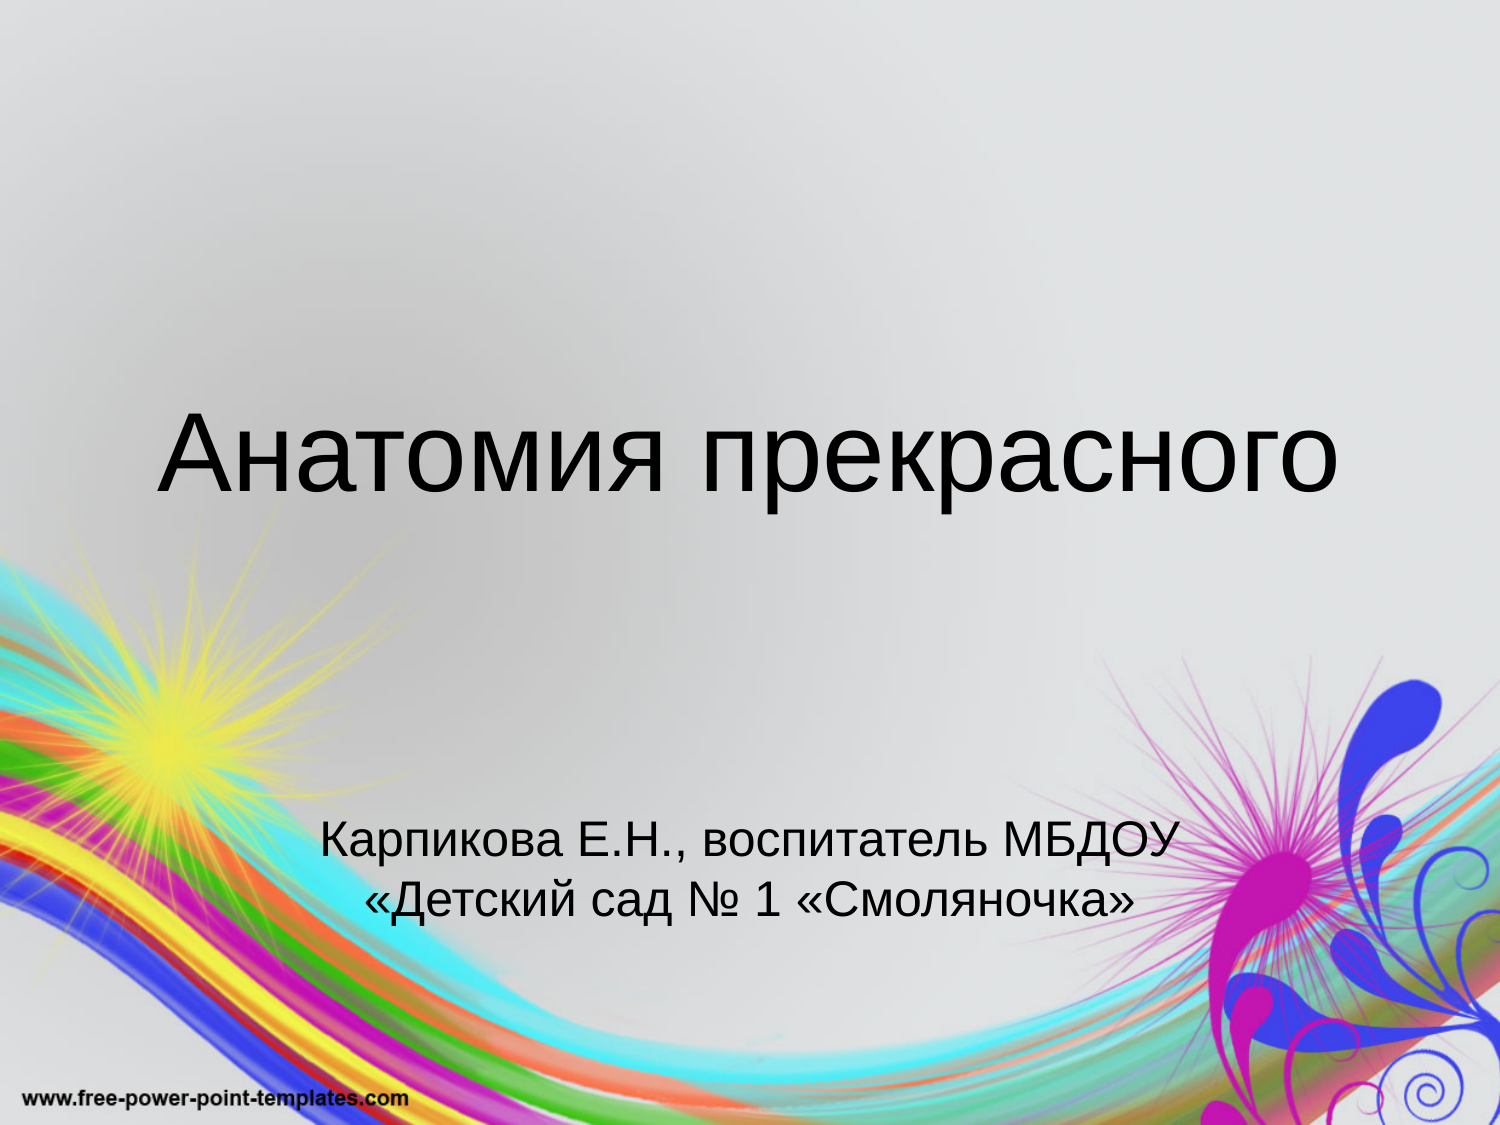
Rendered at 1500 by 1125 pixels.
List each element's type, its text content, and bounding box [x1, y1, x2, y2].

picture [0, 0, 1500, 1125]
title Анатомия прекрасного [111, 290, 1388, 603]
subtitle Карпикова Е.Н., воспитатель МБДОУ «Детский сад № 1 «Смоляночка» [224, 798, 1276, 1000]
